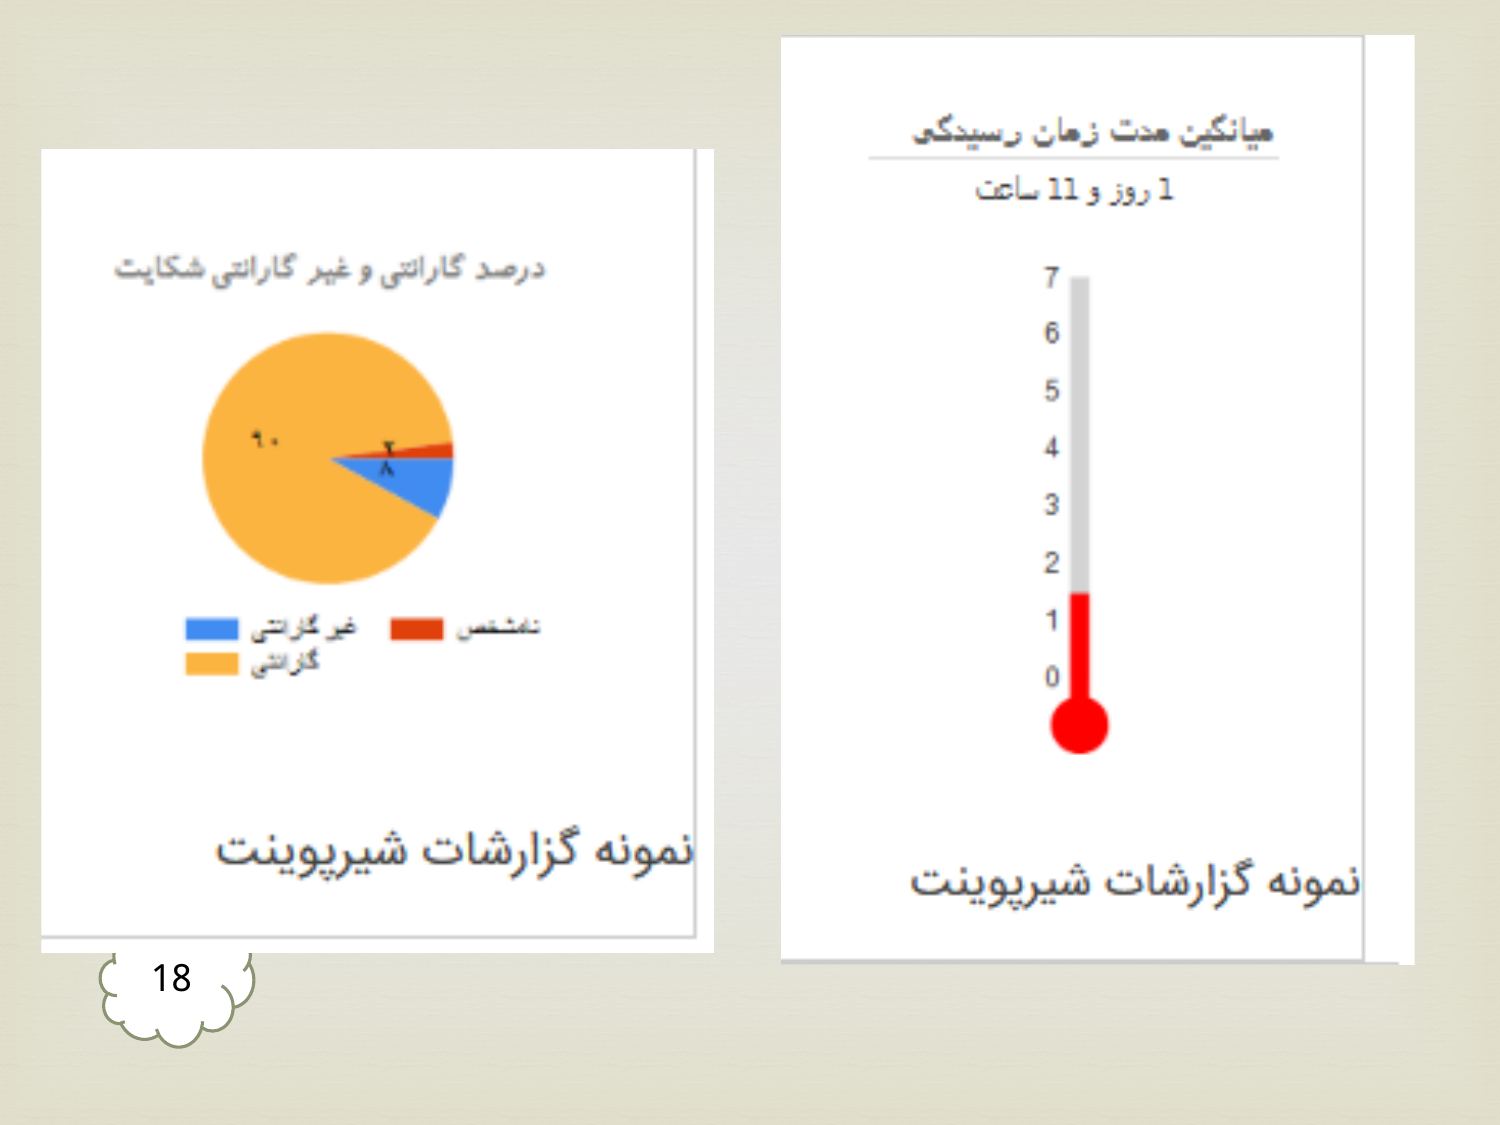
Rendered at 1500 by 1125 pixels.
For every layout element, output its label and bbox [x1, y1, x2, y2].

picture [40, 148, 715, 953]
picture [780, 35, 1416, 965]
